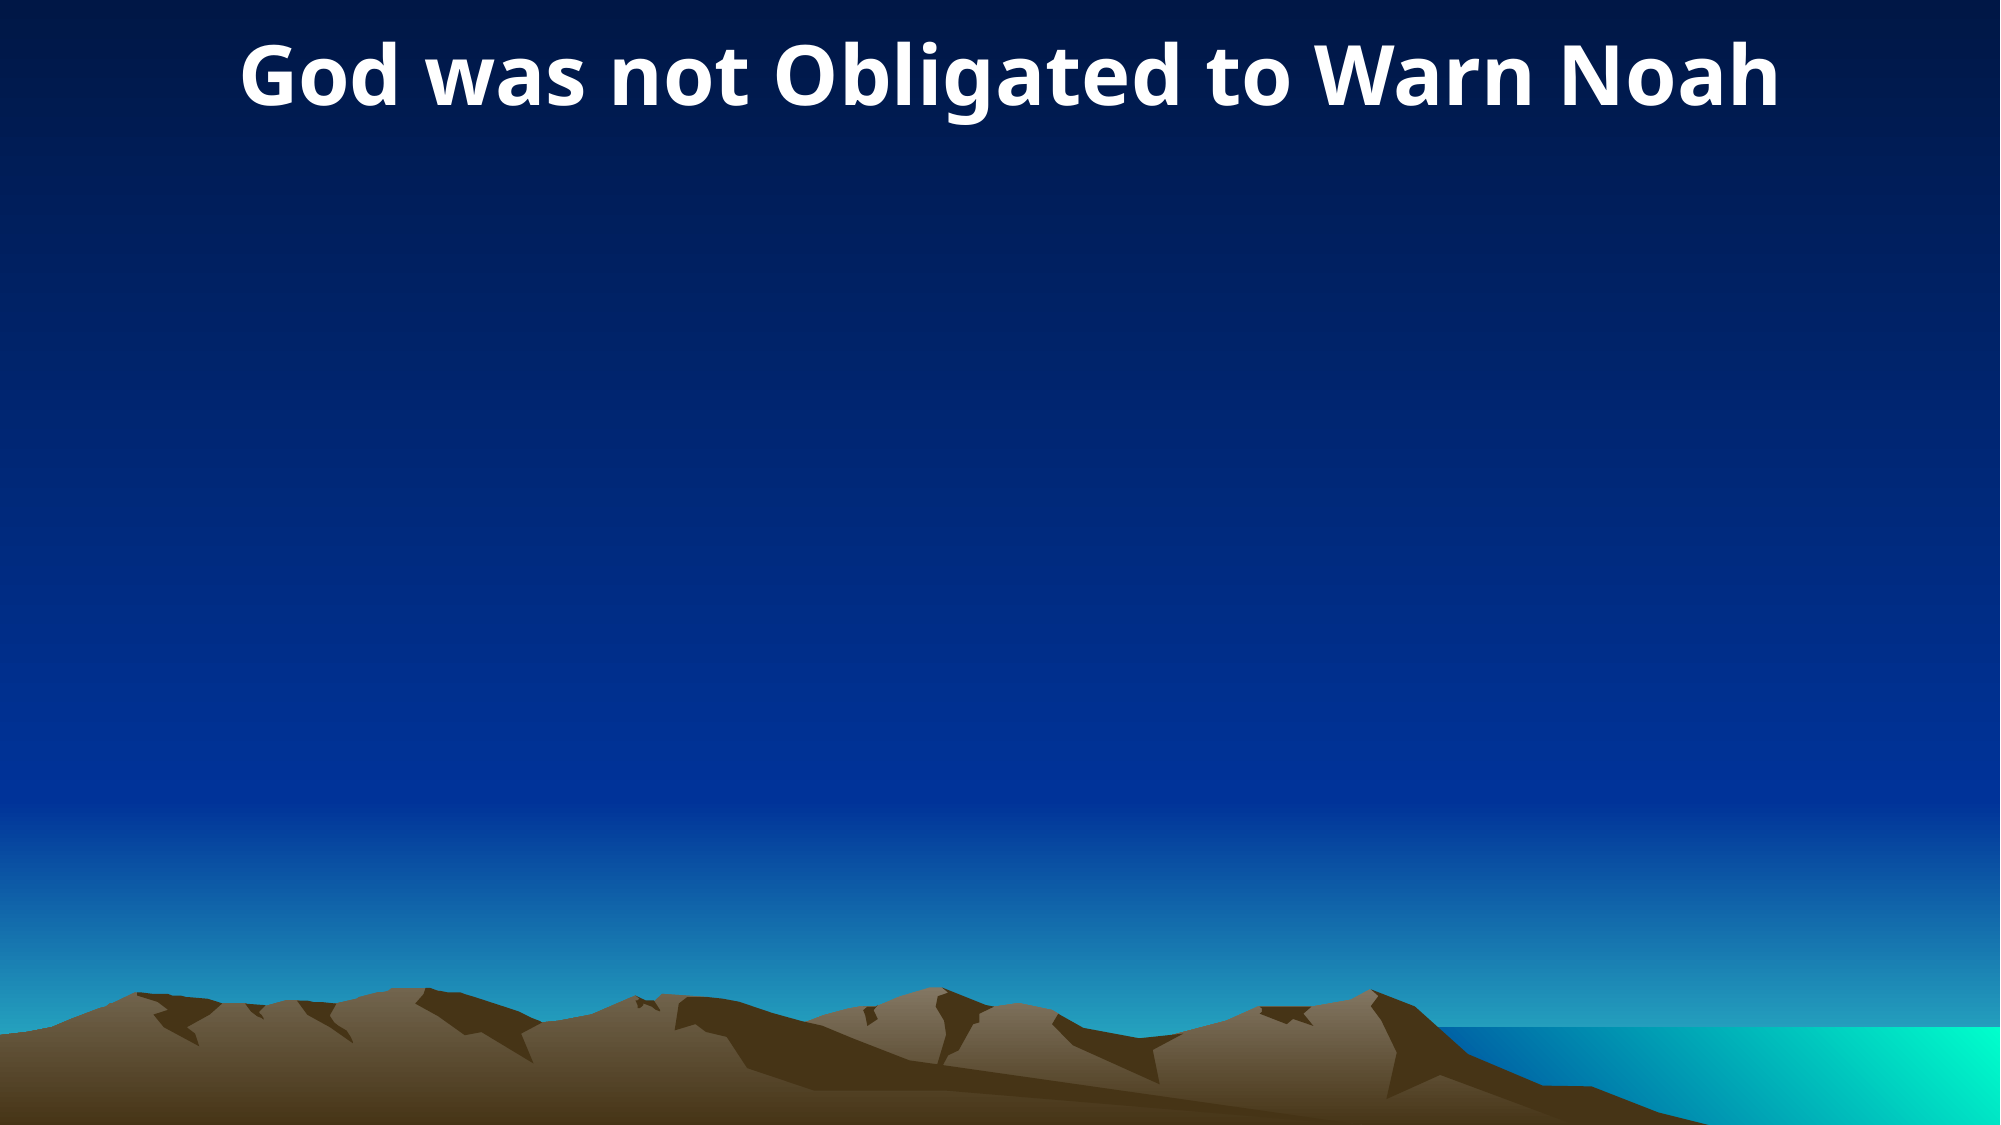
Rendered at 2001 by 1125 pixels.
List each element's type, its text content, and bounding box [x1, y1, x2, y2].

text_box God was not Obligated to Warn Noah \ [0, 0, 2000, 900]
